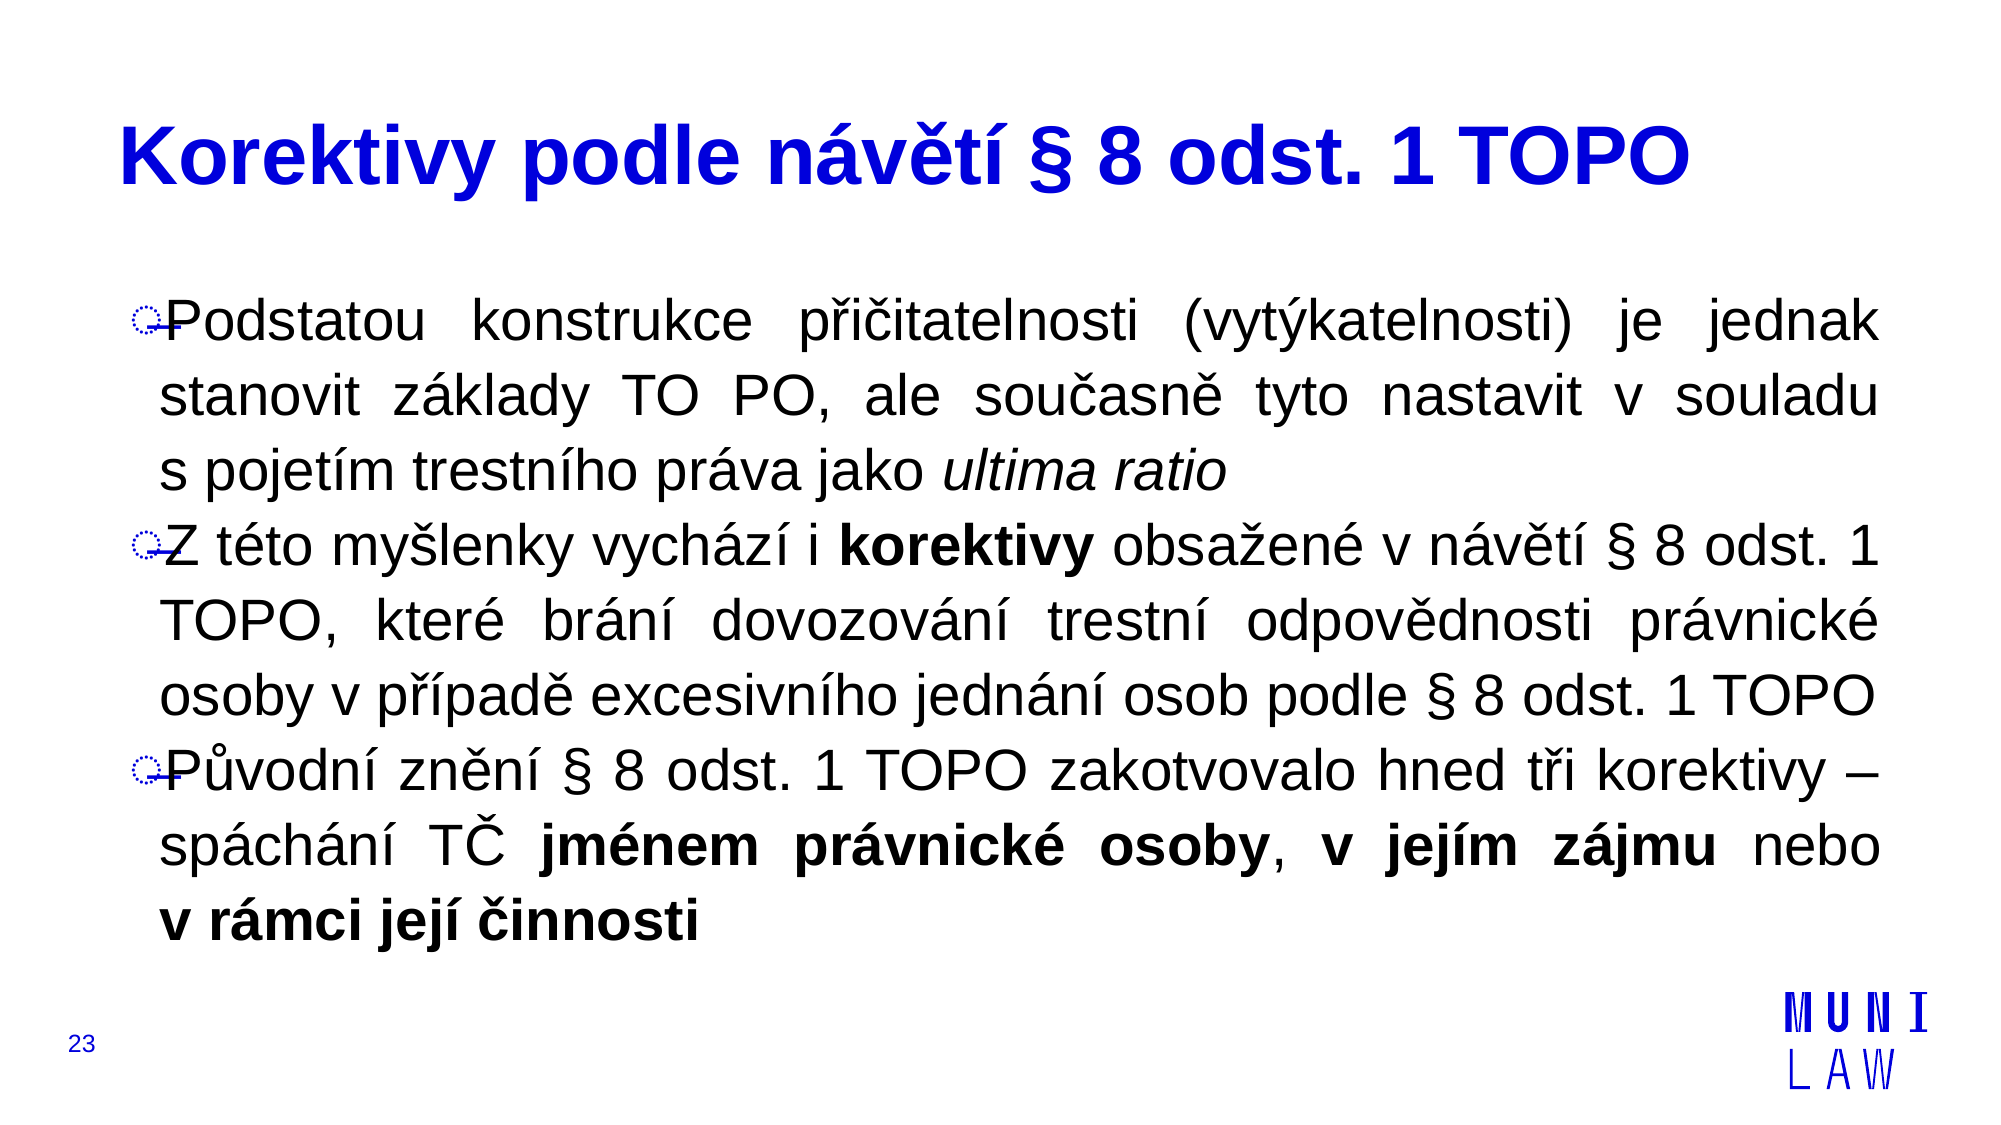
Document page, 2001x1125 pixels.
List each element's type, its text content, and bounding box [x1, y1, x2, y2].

list Podstatou konstrukce přičitatelnosti (vytýkatelnosti) je jednak stanovit základy TO PO, ale současně tyto nastavit v souladu s pojetím trestního práva jako ultima ratio Z této myšlenky vychází i korektivy obsažené v návětí § 8 odst. 1 TOPO, které brání dovozování trestní odpovědnosti právnické osoby v případě excesivního jednání osob podle § 8 odst. 1 TOPO Původní znění § 8 odst. 1 TOPO zakotvovalo hned tři korektivy – spáchání TČ jménem právnické osoby, v jejím zájmu nebo v rámci její činnosti [118, 277, 1883, 957]
title Korektivy podle návětí § 8 odst. 1 TOPO [118, 118, 1883, 193]
slide_number 23 [67, 1021, 110, 1063]
